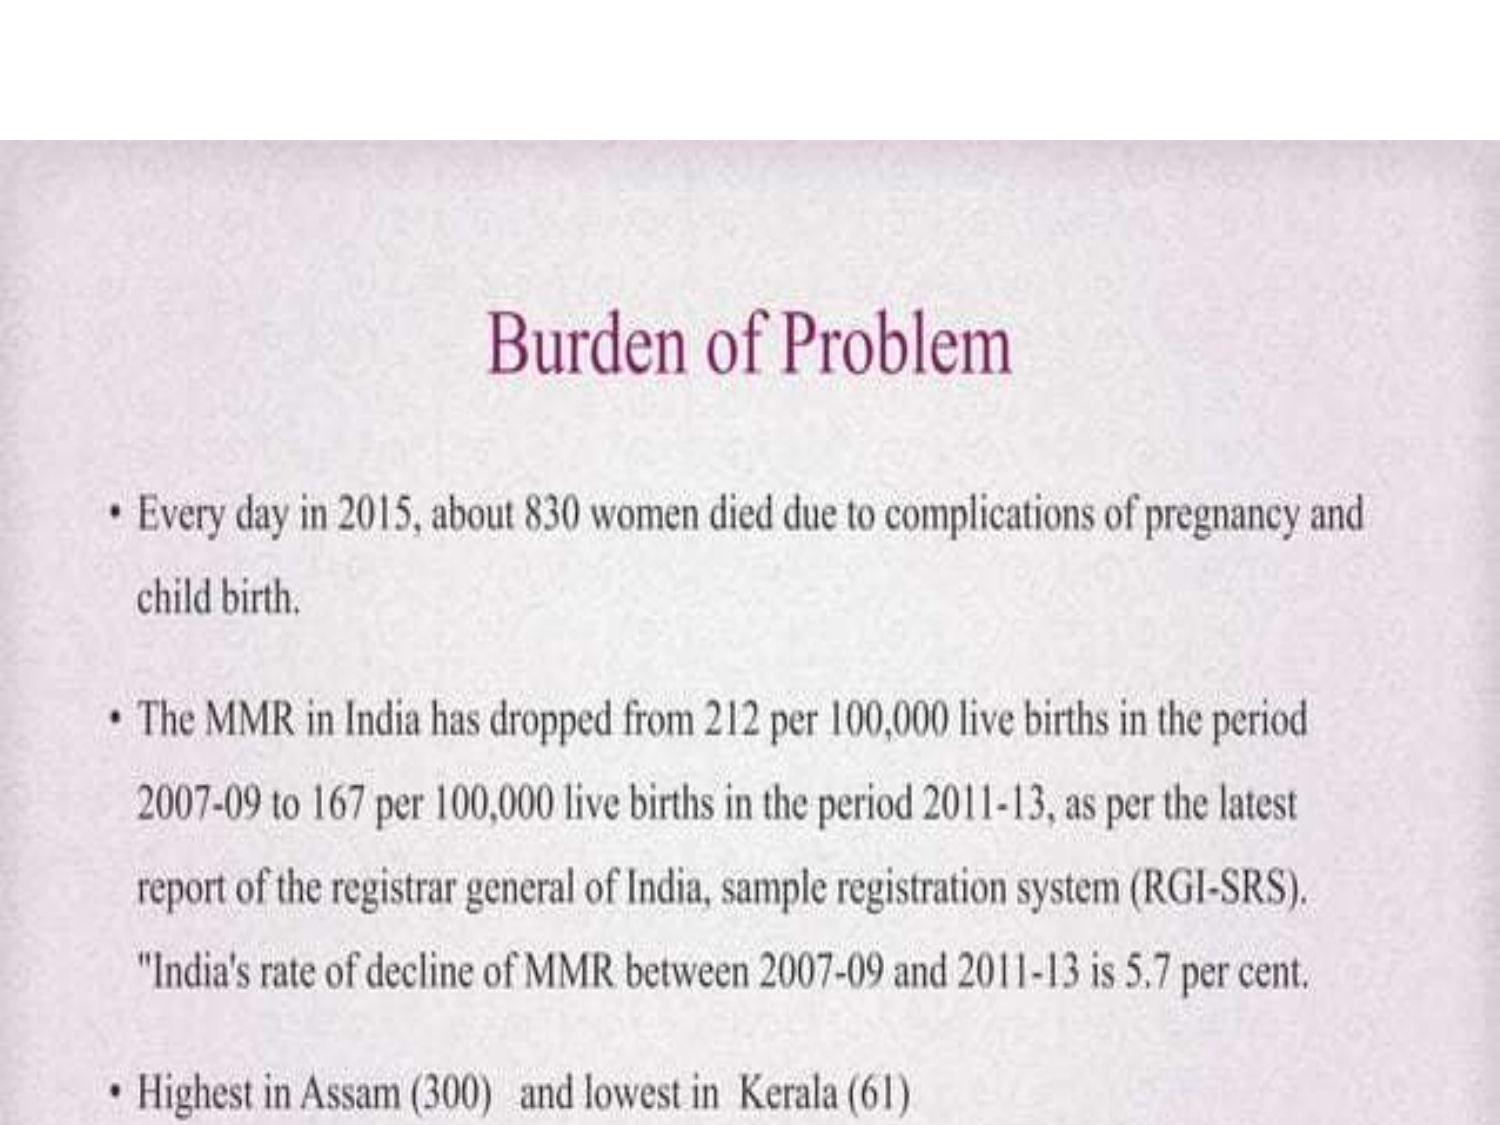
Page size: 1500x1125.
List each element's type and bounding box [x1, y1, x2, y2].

picture [0, 139, 1500, 1125]
